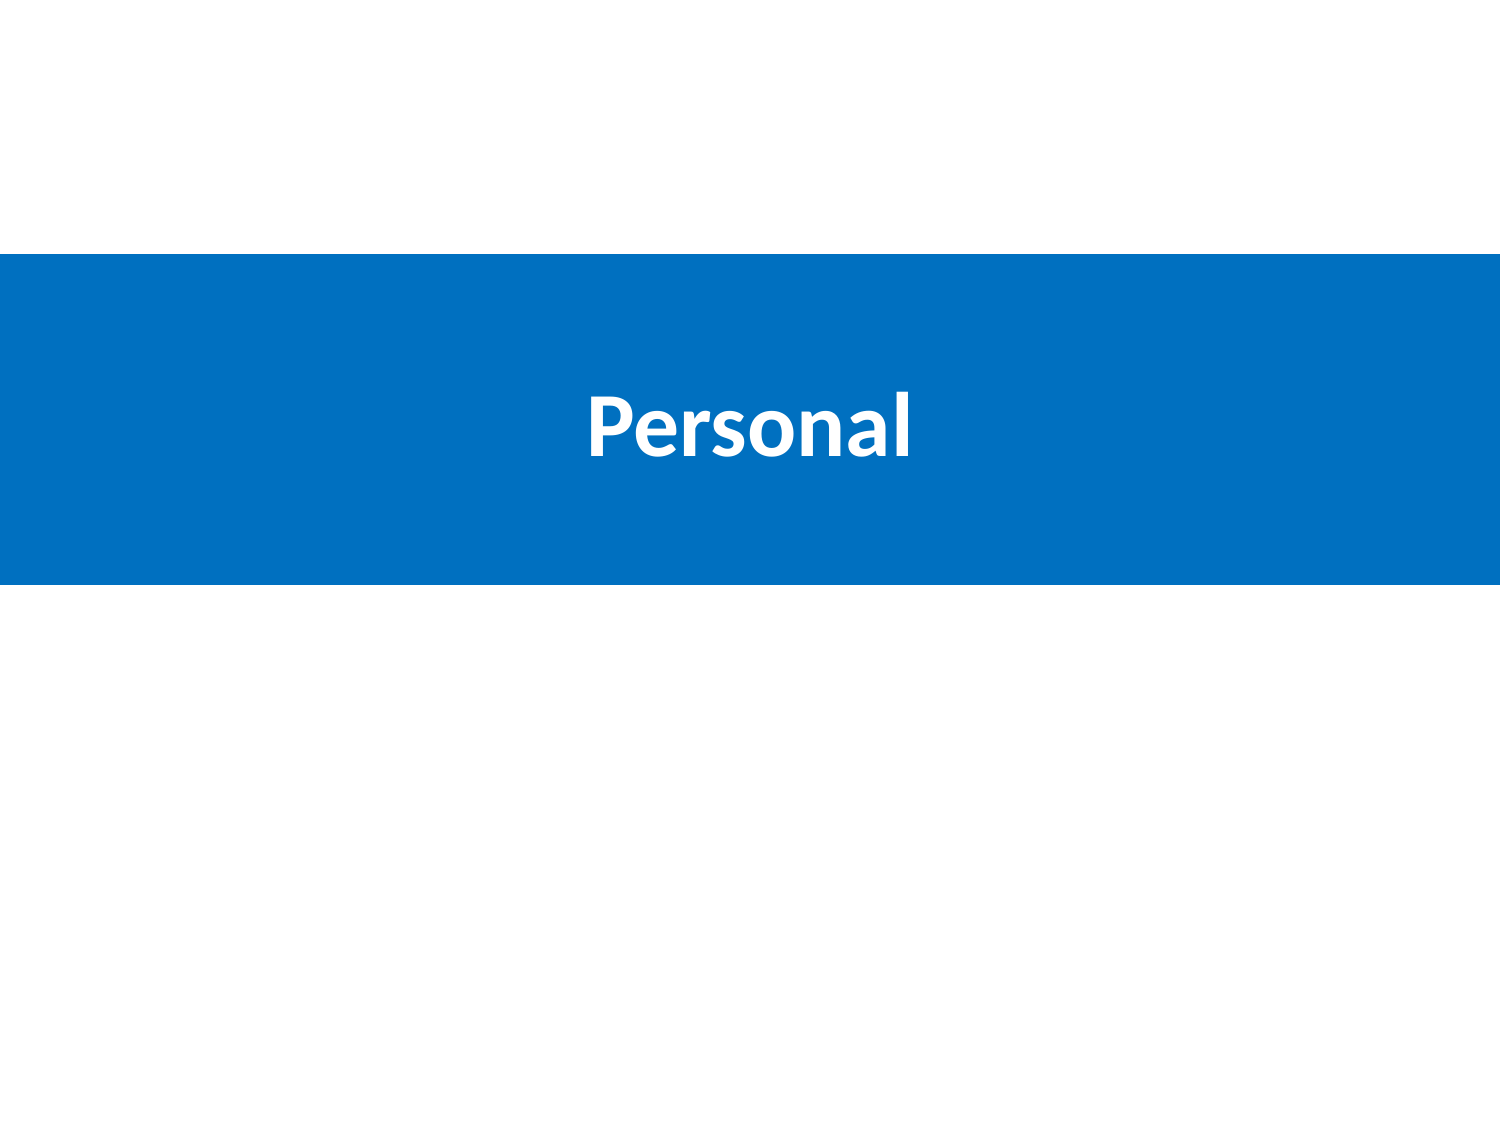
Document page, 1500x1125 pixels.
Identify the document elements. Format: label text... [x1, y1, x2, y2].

title Personal [0, 254, 1500, 585]
